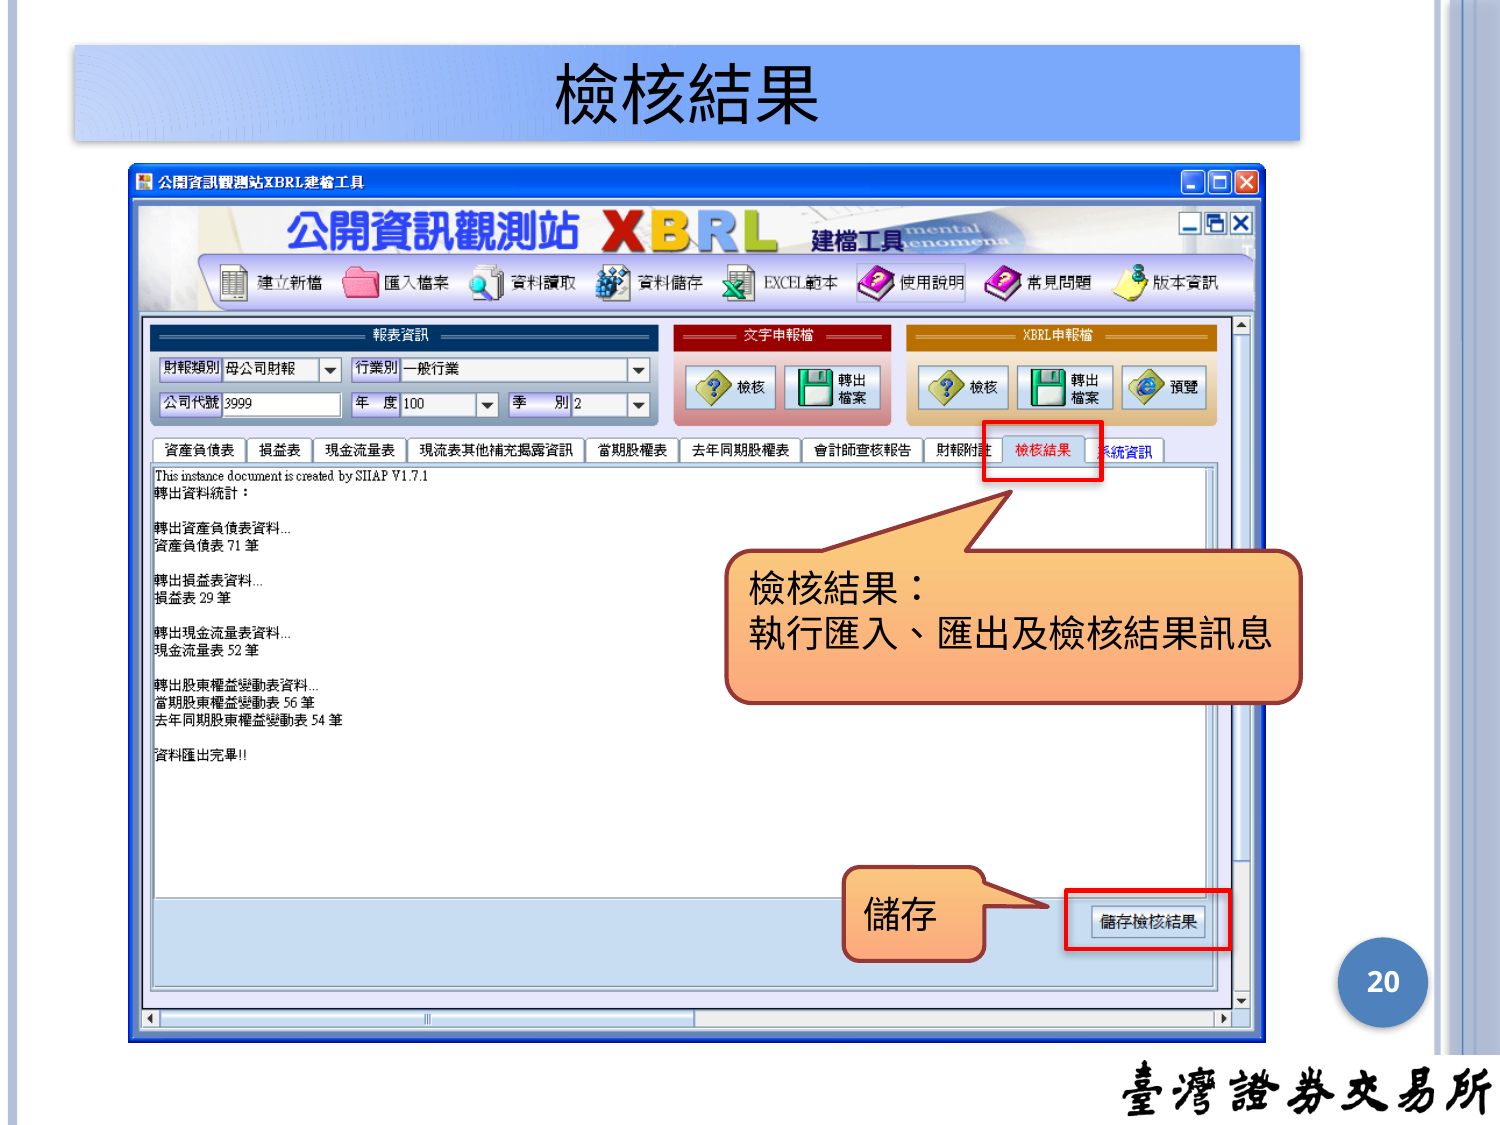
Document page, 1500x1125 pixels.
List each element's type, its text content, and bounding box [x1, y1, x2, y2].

title 檢核結果 [74, 44, 1301, 142]
picture [128, 163, 1267, 1044]
picture [1112, 1054, 1500, 1125]
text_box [843, 866, 1231, 962]
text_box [726, 421, 1302, 704]
slide_number 20 [1333, 940, 1434, 1026]
